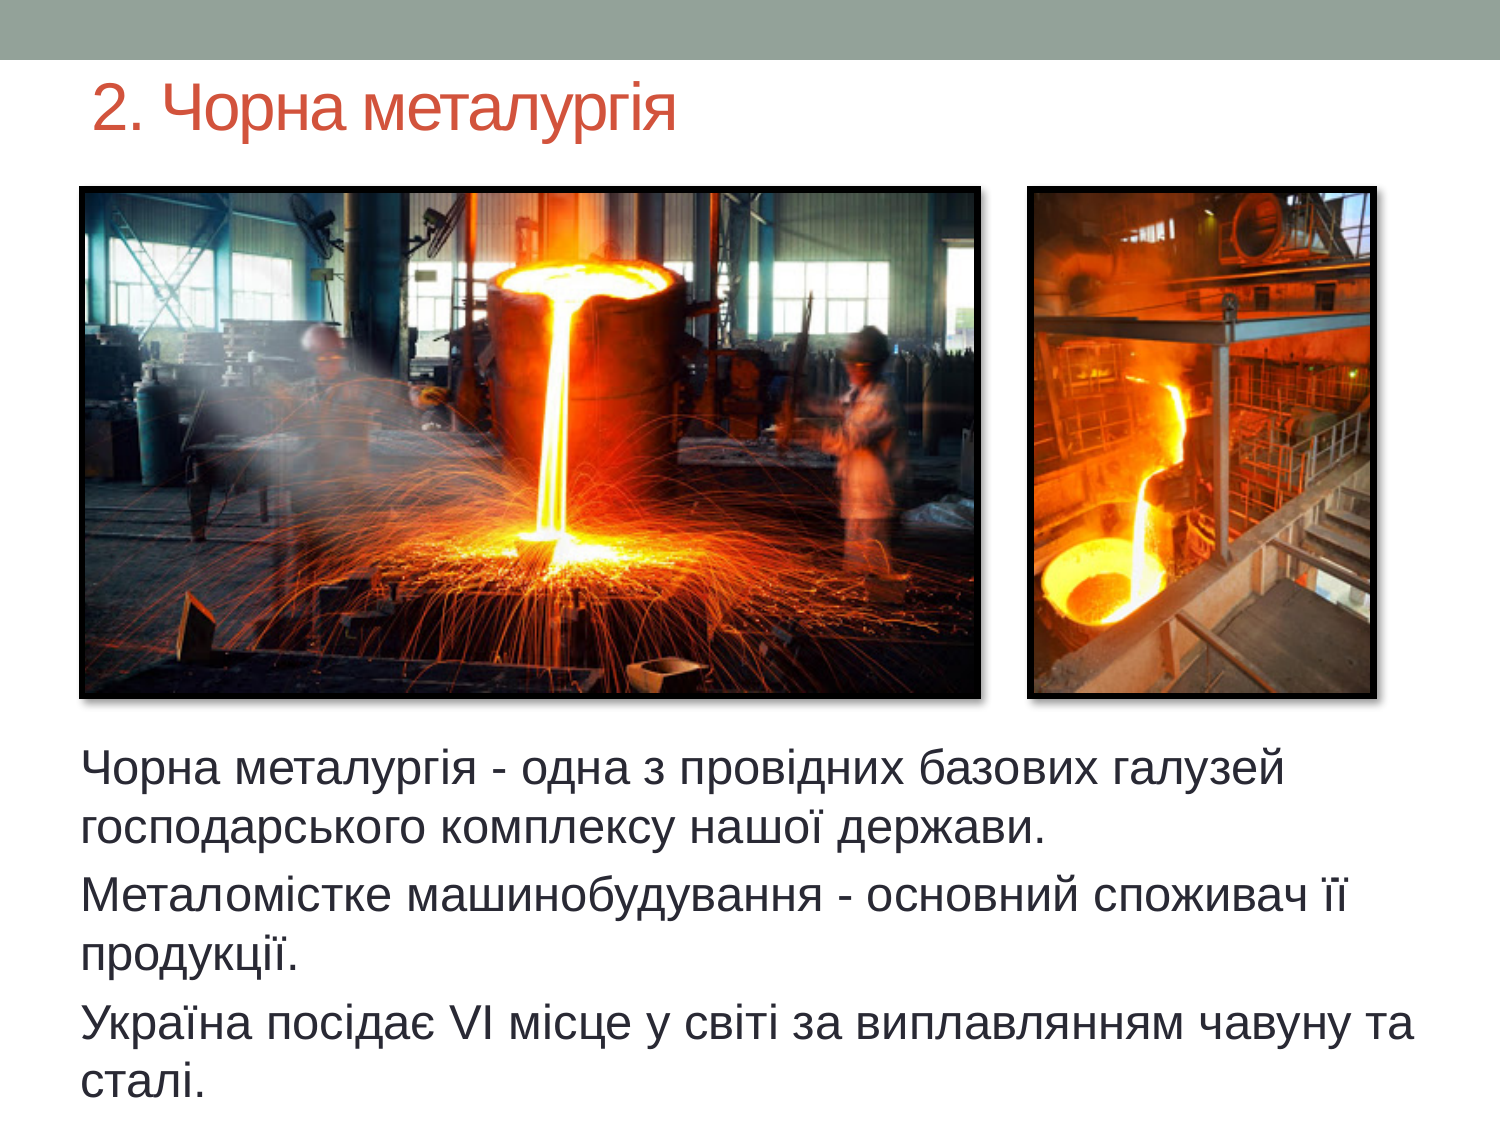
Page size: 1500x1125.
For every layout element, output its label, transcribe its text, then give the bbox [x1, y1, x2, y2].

picture [1033, 192, 1371, 693]
list Чорна металургія - одна з провідних базових галузей господарського комплексу нашої держави. Металомістке машинобудування - основний споживач її продукції. Україна посідає VI місце у світі за виплавлянням чавуну та сталі. [64, 727, 1459, 1118]
picture [85, 192, 975, 693]
title 2. Чорна металургія [76, 54, 1427, 243]
